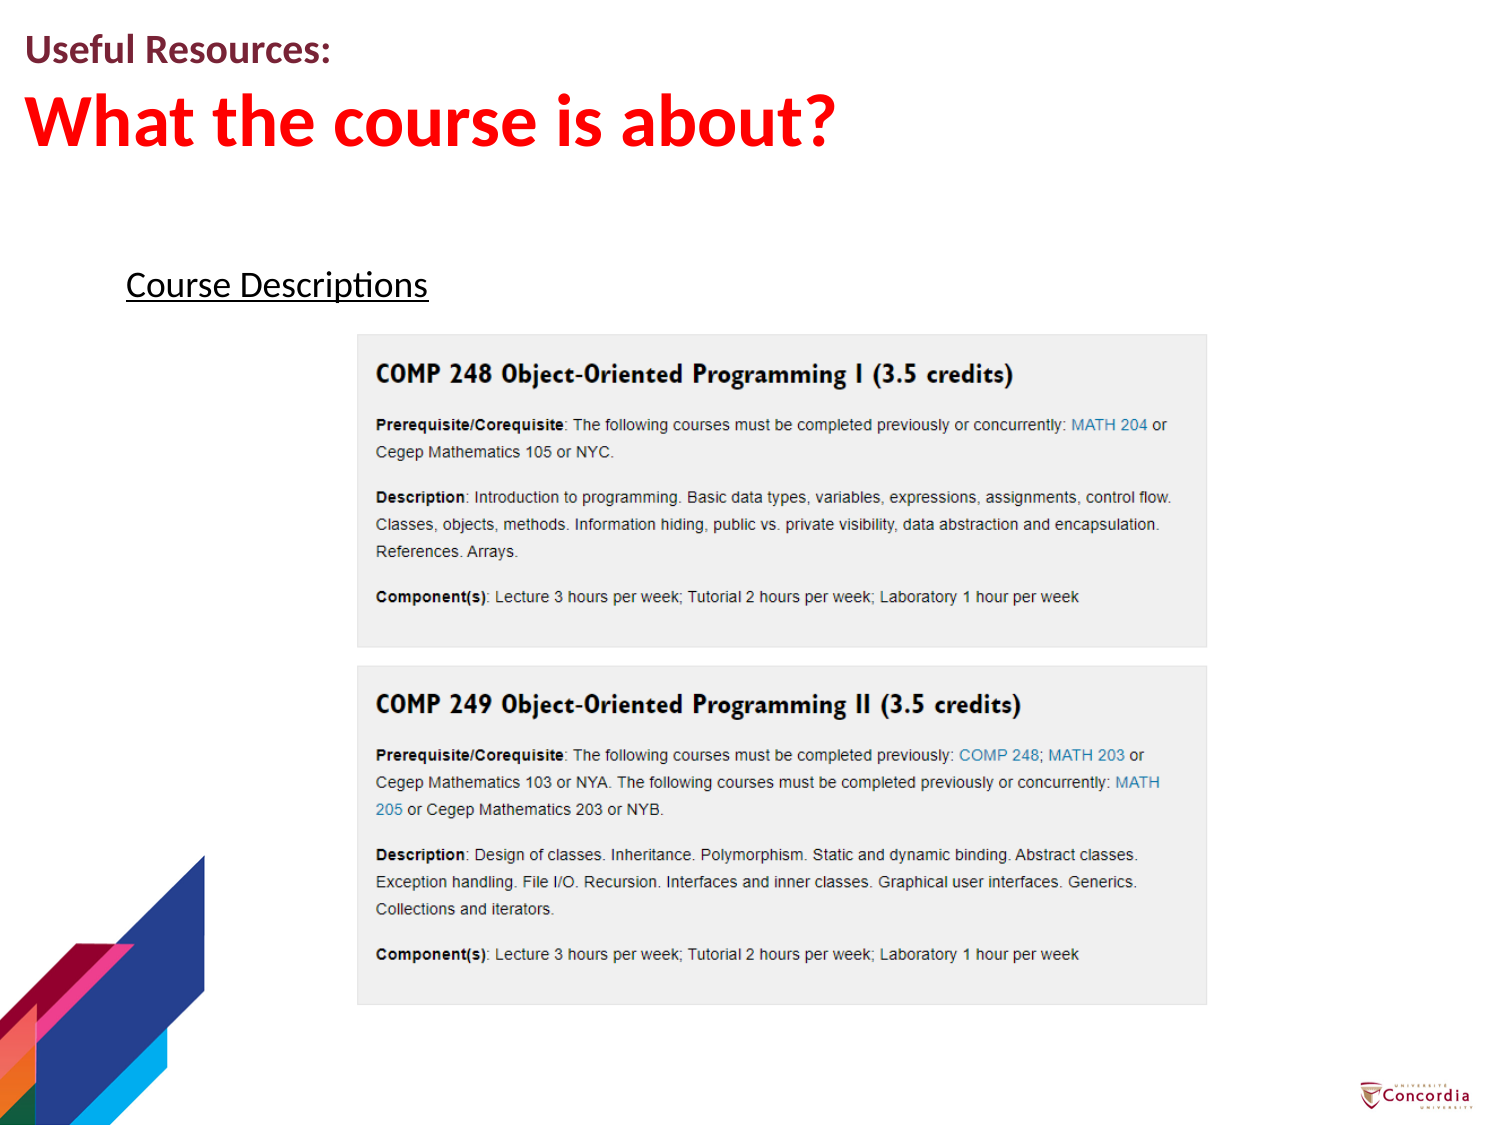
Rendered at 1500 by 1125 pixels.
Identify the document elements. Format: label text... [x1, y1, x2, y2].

title Useful Resources: What the course is about? [24, 21, 1244, 164]
list Course Descriptions [126, 237, 781, 352]
picture [0, 324, 1476, 1125]
